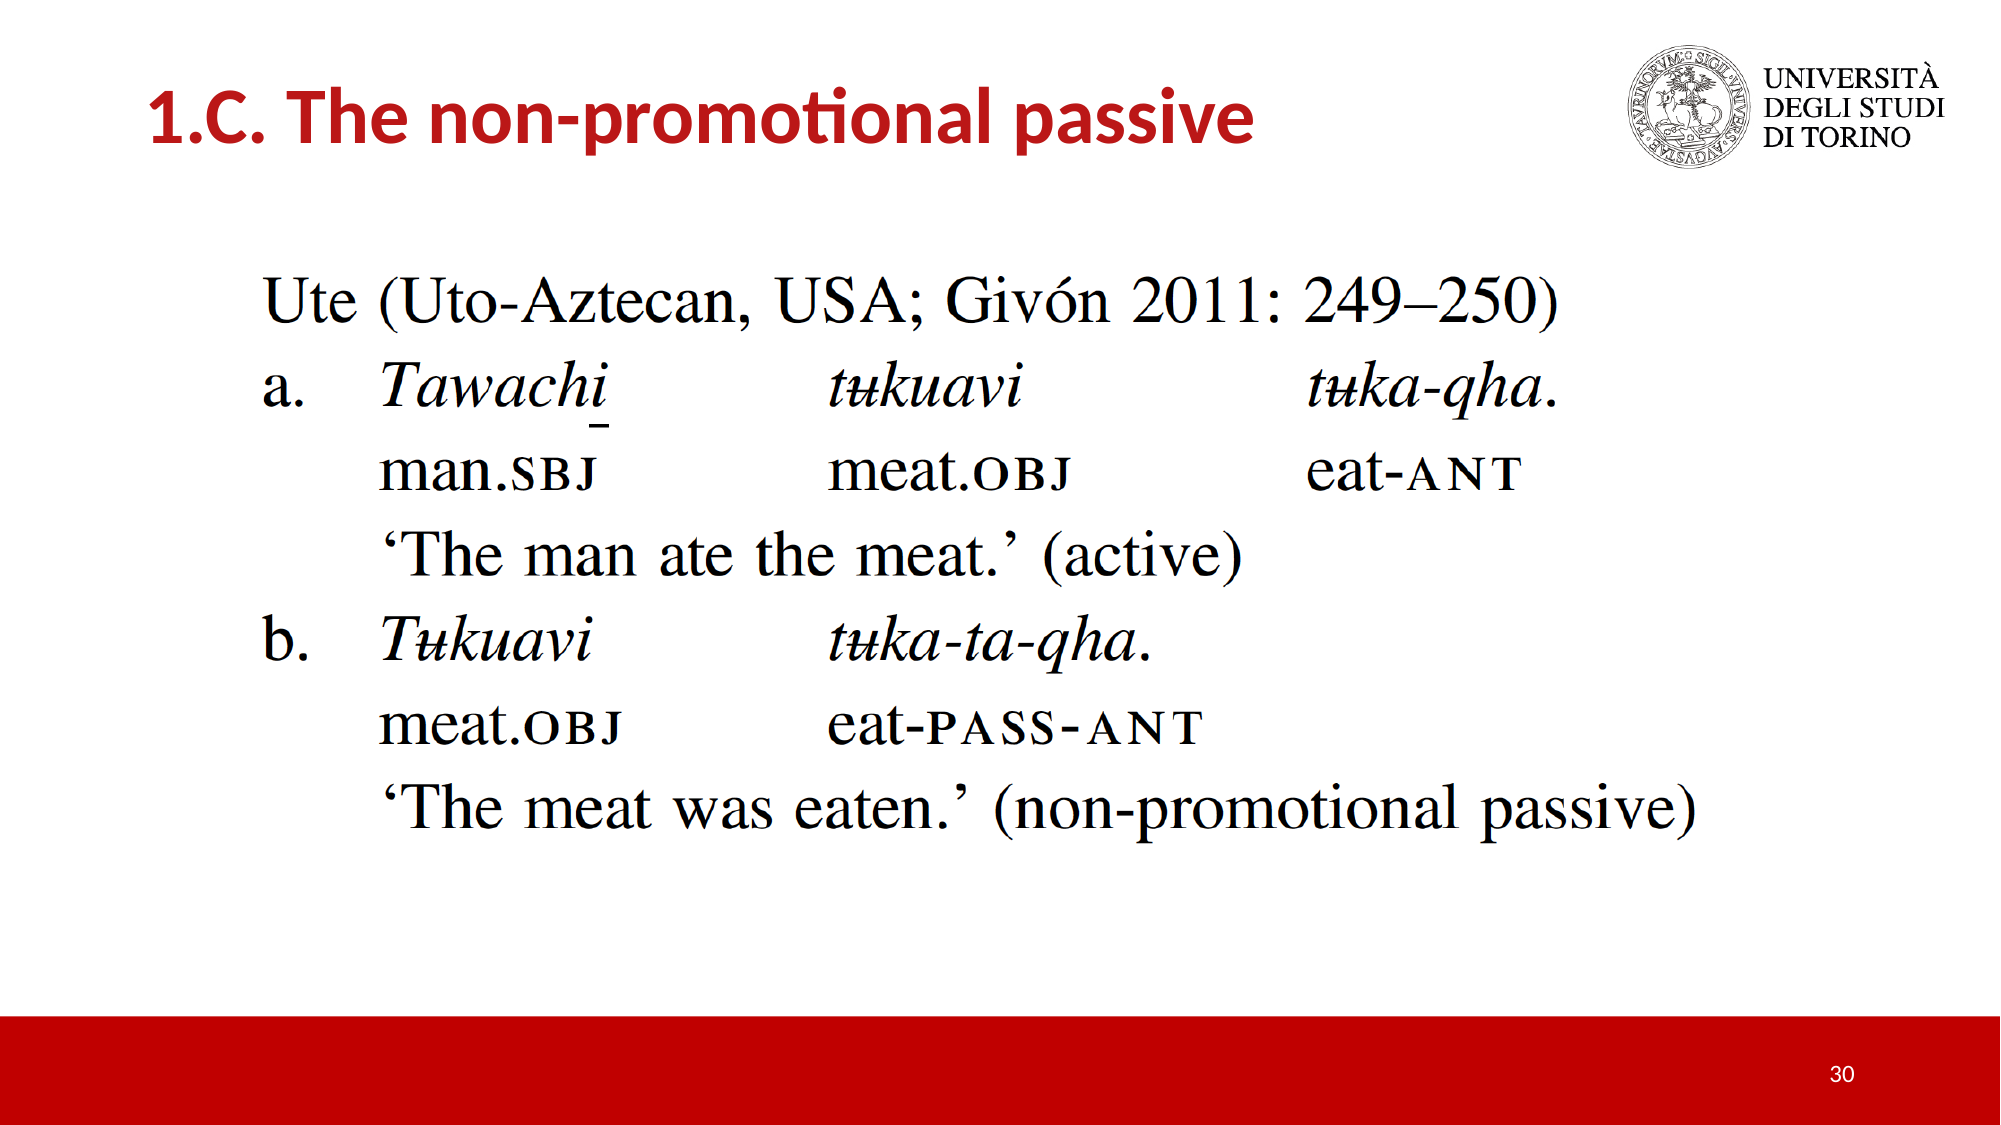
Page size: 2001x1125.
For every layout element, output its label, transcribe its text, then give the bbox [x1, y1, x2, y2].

picture [203, 244, 1797, 881]
picture [1605, 22, 1964, 193]
list 1.C. The non-promotional passive [136, 66, 1571, 169]
slide_number 30 [1819, 1051, 1863, 1094]
